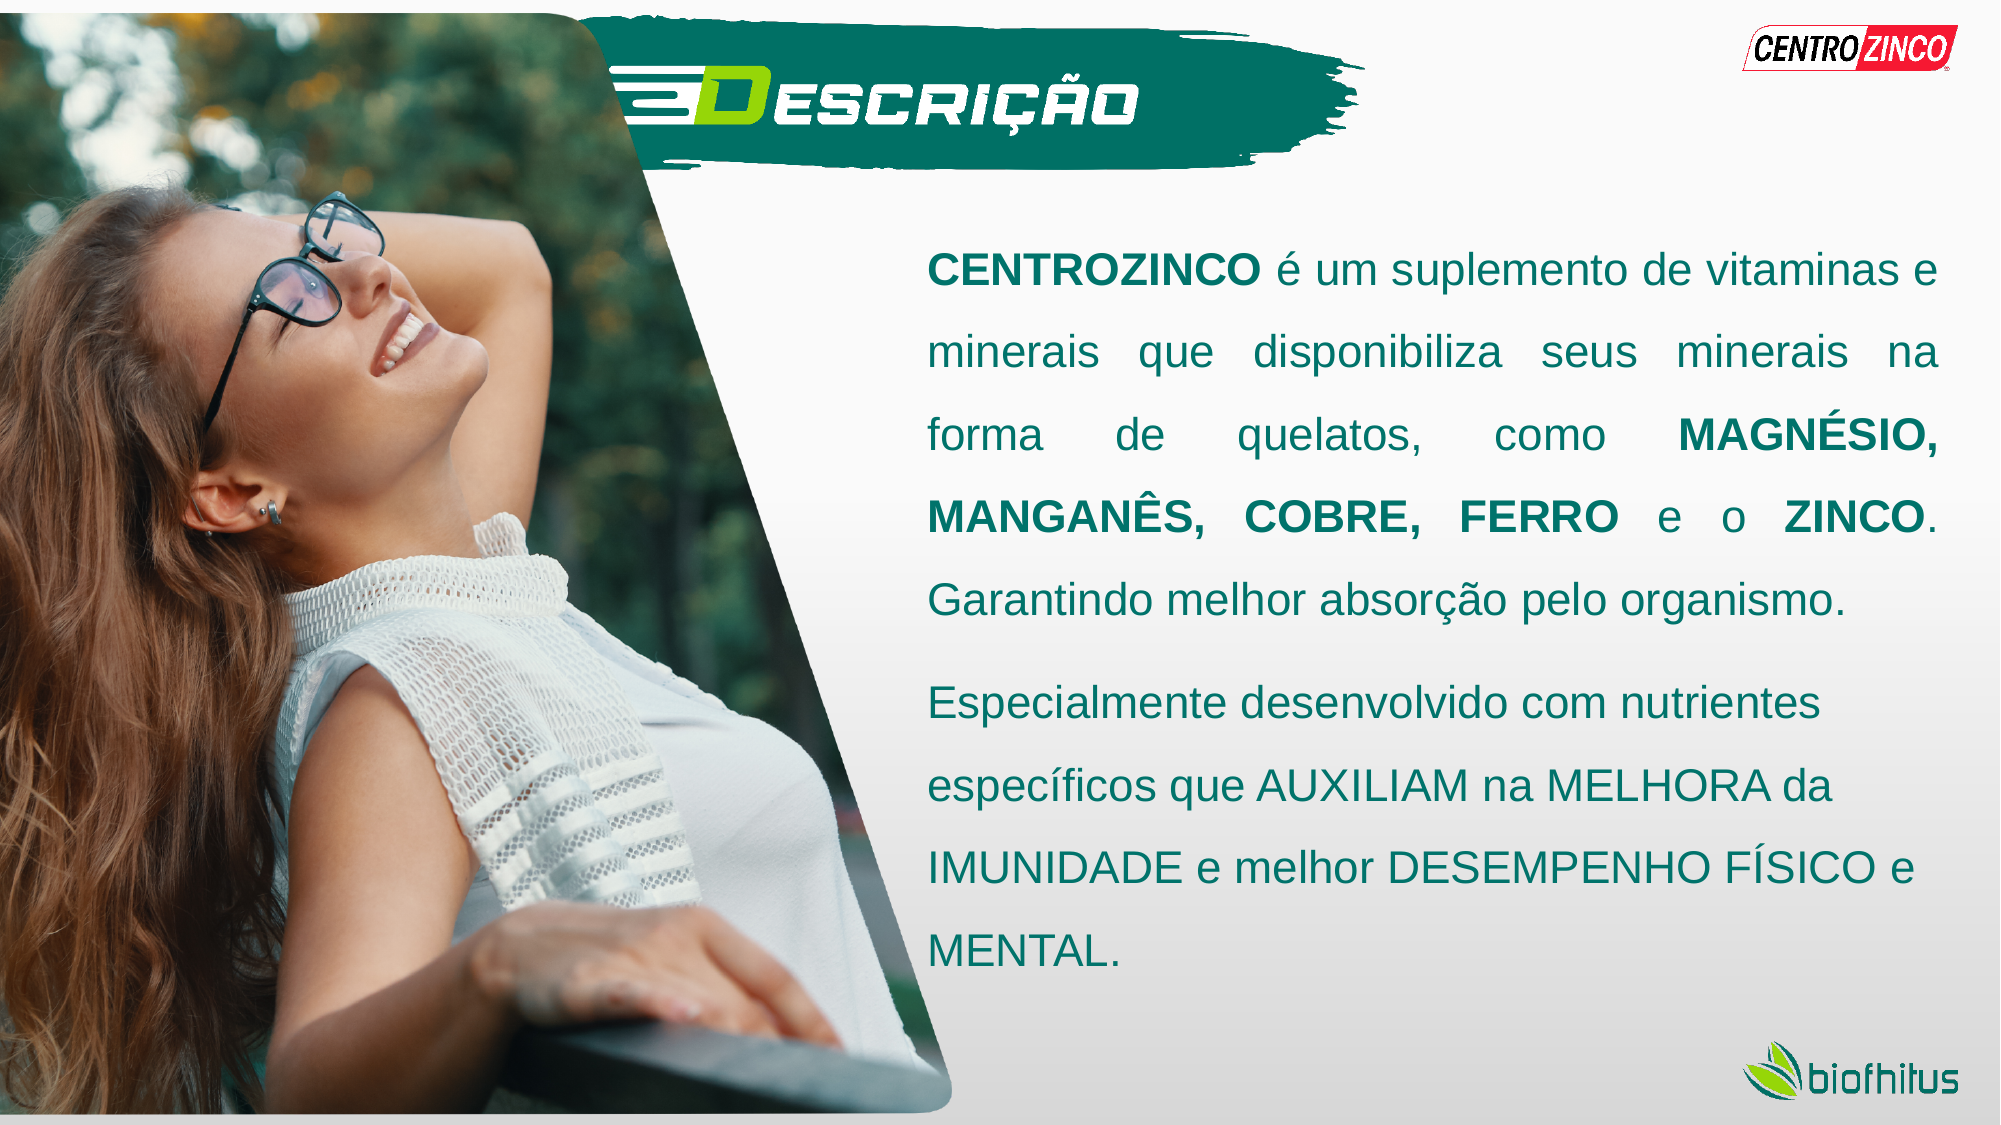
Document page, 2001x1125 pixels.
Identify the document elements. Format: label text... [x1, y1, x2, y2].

picture [1742, 25, 1958, 71]
picture [0, 13, 1365, 1115]
text_box Especialmente desenvolvido com nutrientes específicos que AUXILIAM na MELHORA da IMUNIDADE e melhor DESEMPENHO FÍSICO e MENTAL. [952, 637, 1955, 983]
text_box CENTROZINCO é um suplemento de vitaminas e minerais que disponibiliza seus minerais na forma de quelatos, como MAGNÉSIO, MANGANÊS, COBRE, FERRO e o ZINCO. Garantindo melhor absorção pelo organismo. [952, 204, 1955, 605]
picture [1742, 1040, 1958, 1100]
